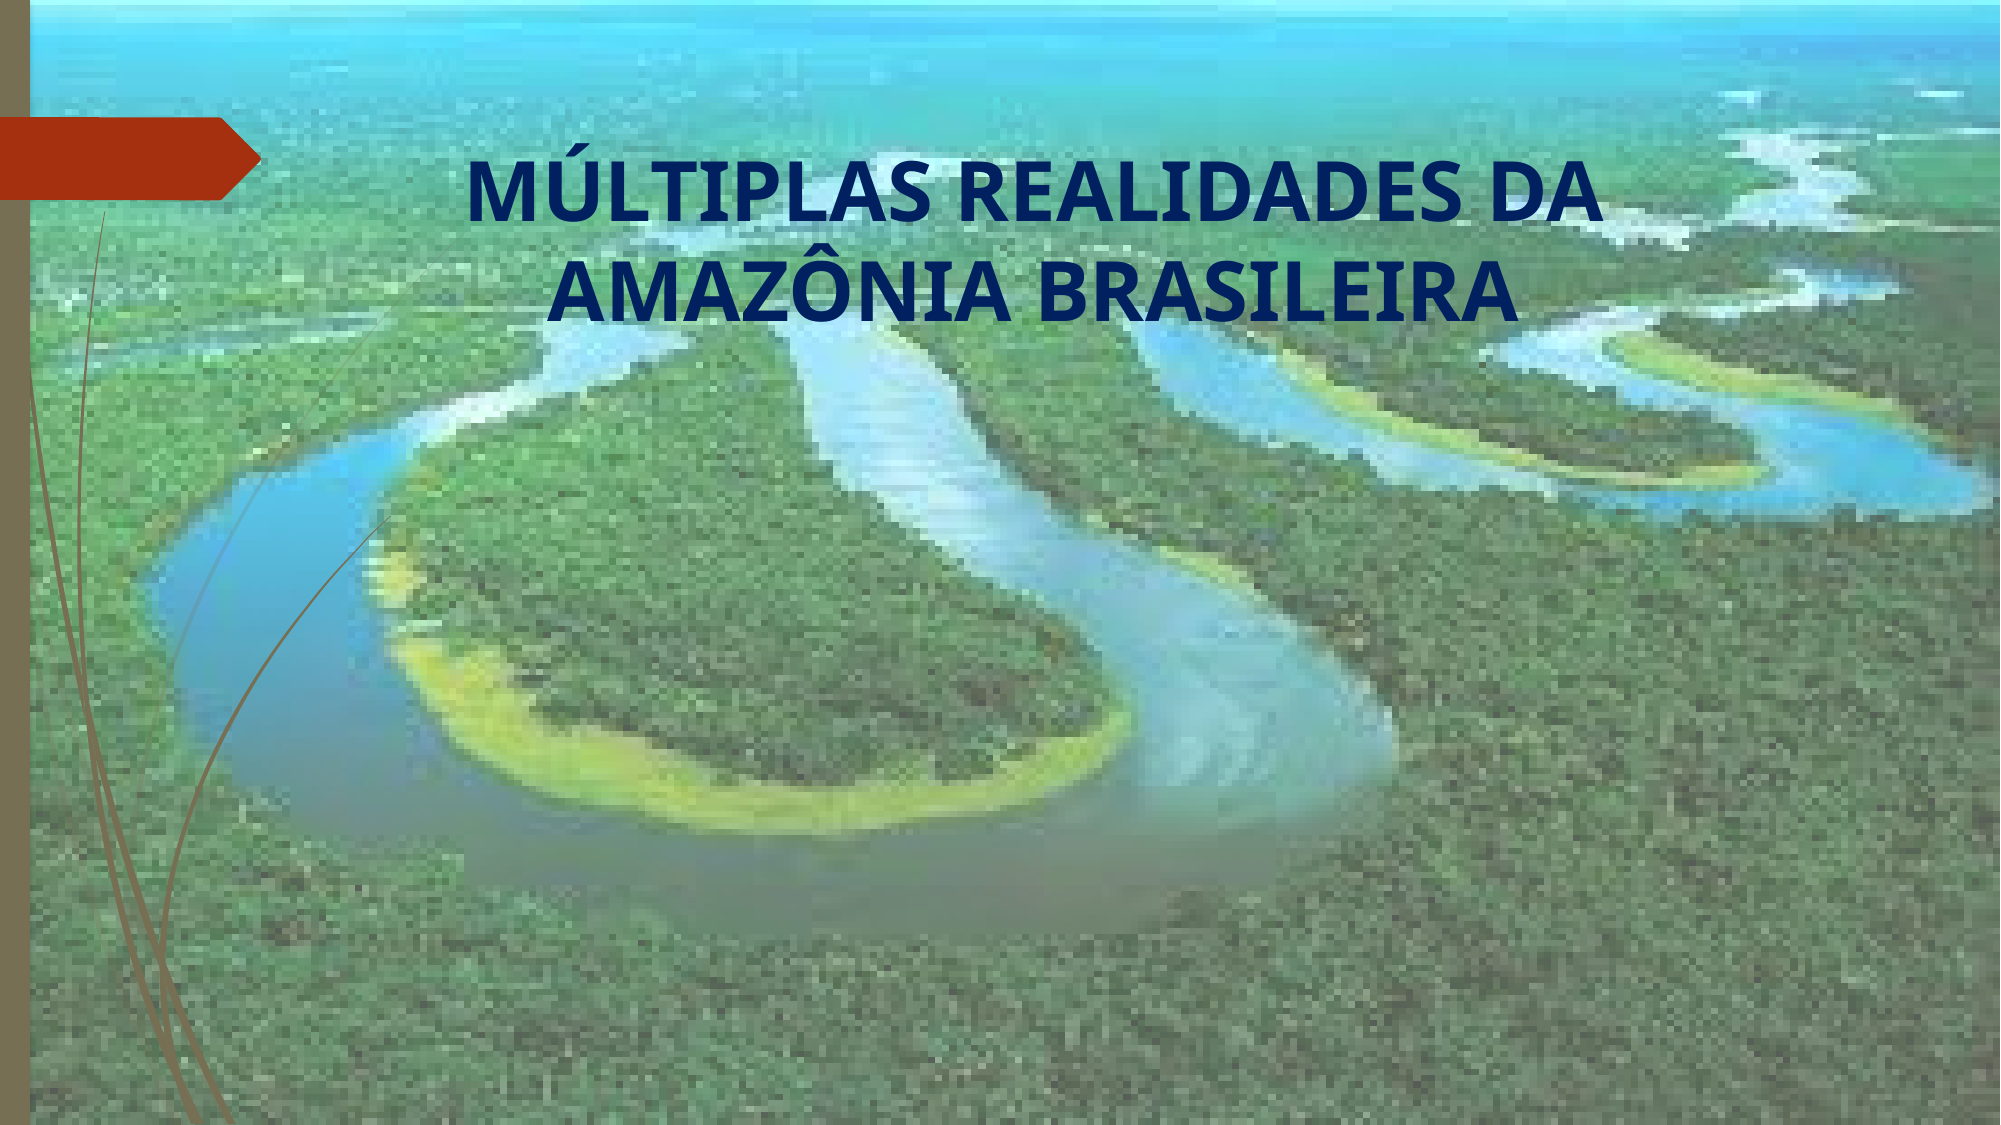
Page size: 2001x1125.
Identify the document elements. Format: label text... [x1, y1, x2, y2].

title MÚLTIPLAS REALIDADES DA AMAZÔNIA BRASILEIRA [302, 224, 1765, 252]
